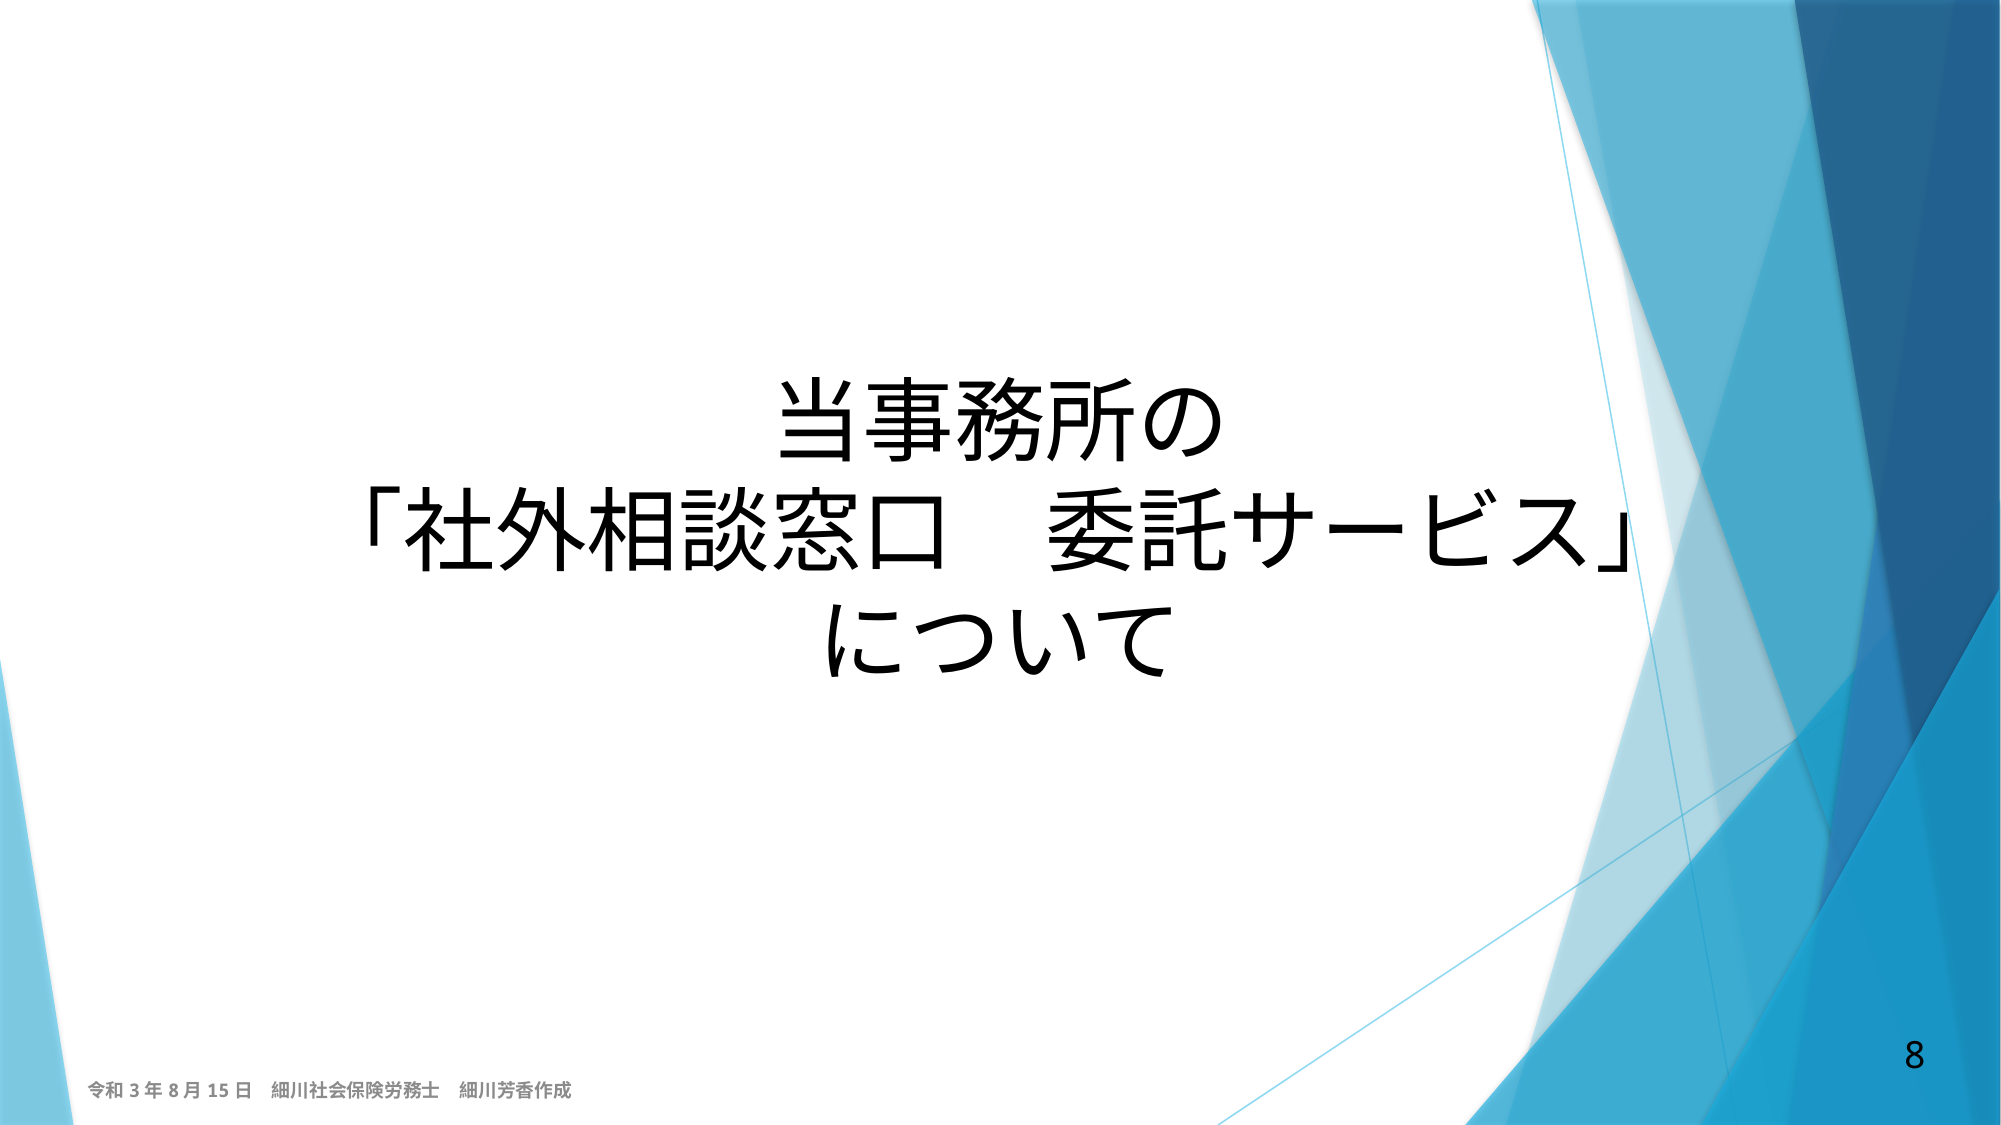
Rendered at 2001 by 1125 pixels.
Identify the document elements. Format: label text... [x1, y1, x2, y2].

text_box 8 [1828, 1023, 1941, 1084]
footer 令和3年8月15日 細川社会保険労務士 細川芳香作成 [72, 1060, 1106, 1121]
title 当事務所の 「社外相談窓口 委託サービス」 について [294, 314, 1706, 741]
